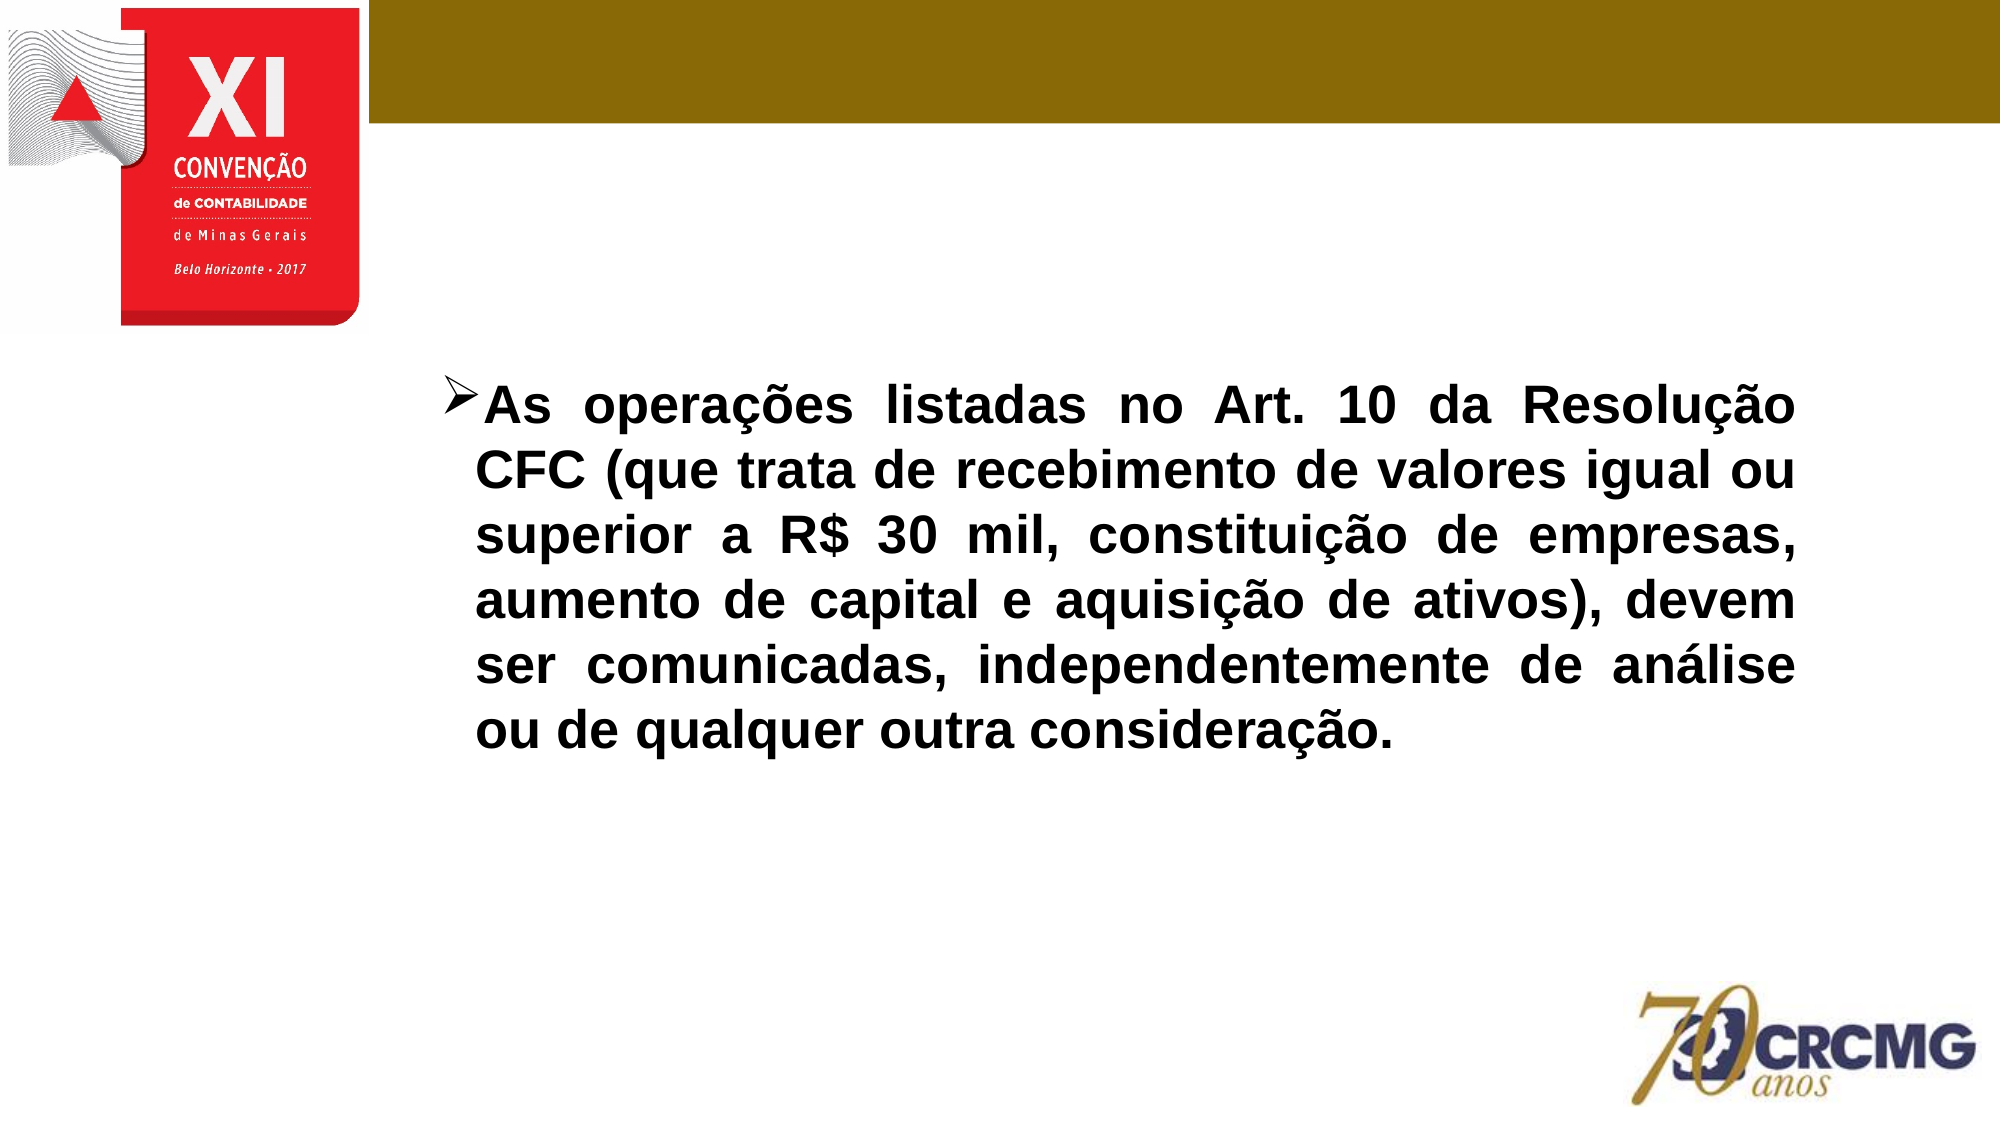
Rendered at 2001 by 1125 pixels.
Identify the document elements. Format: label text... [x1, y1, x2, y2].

text_box As operações listadas no Art. 10 da Resolução CFC (que trata de recebimento de valores igual ou superior a R$ 30 mil, constituição de empresas, aumento de capital e aquisição de ativos), devem ser comunicadas, independentemente de análise ou de qualquer outra consideração. [425, 362, 1814, 767]
picture [1623, 981, 1982, 1107]
picture [0, 0, 369, 334]
text_box [369, 0, 2000, 124]
